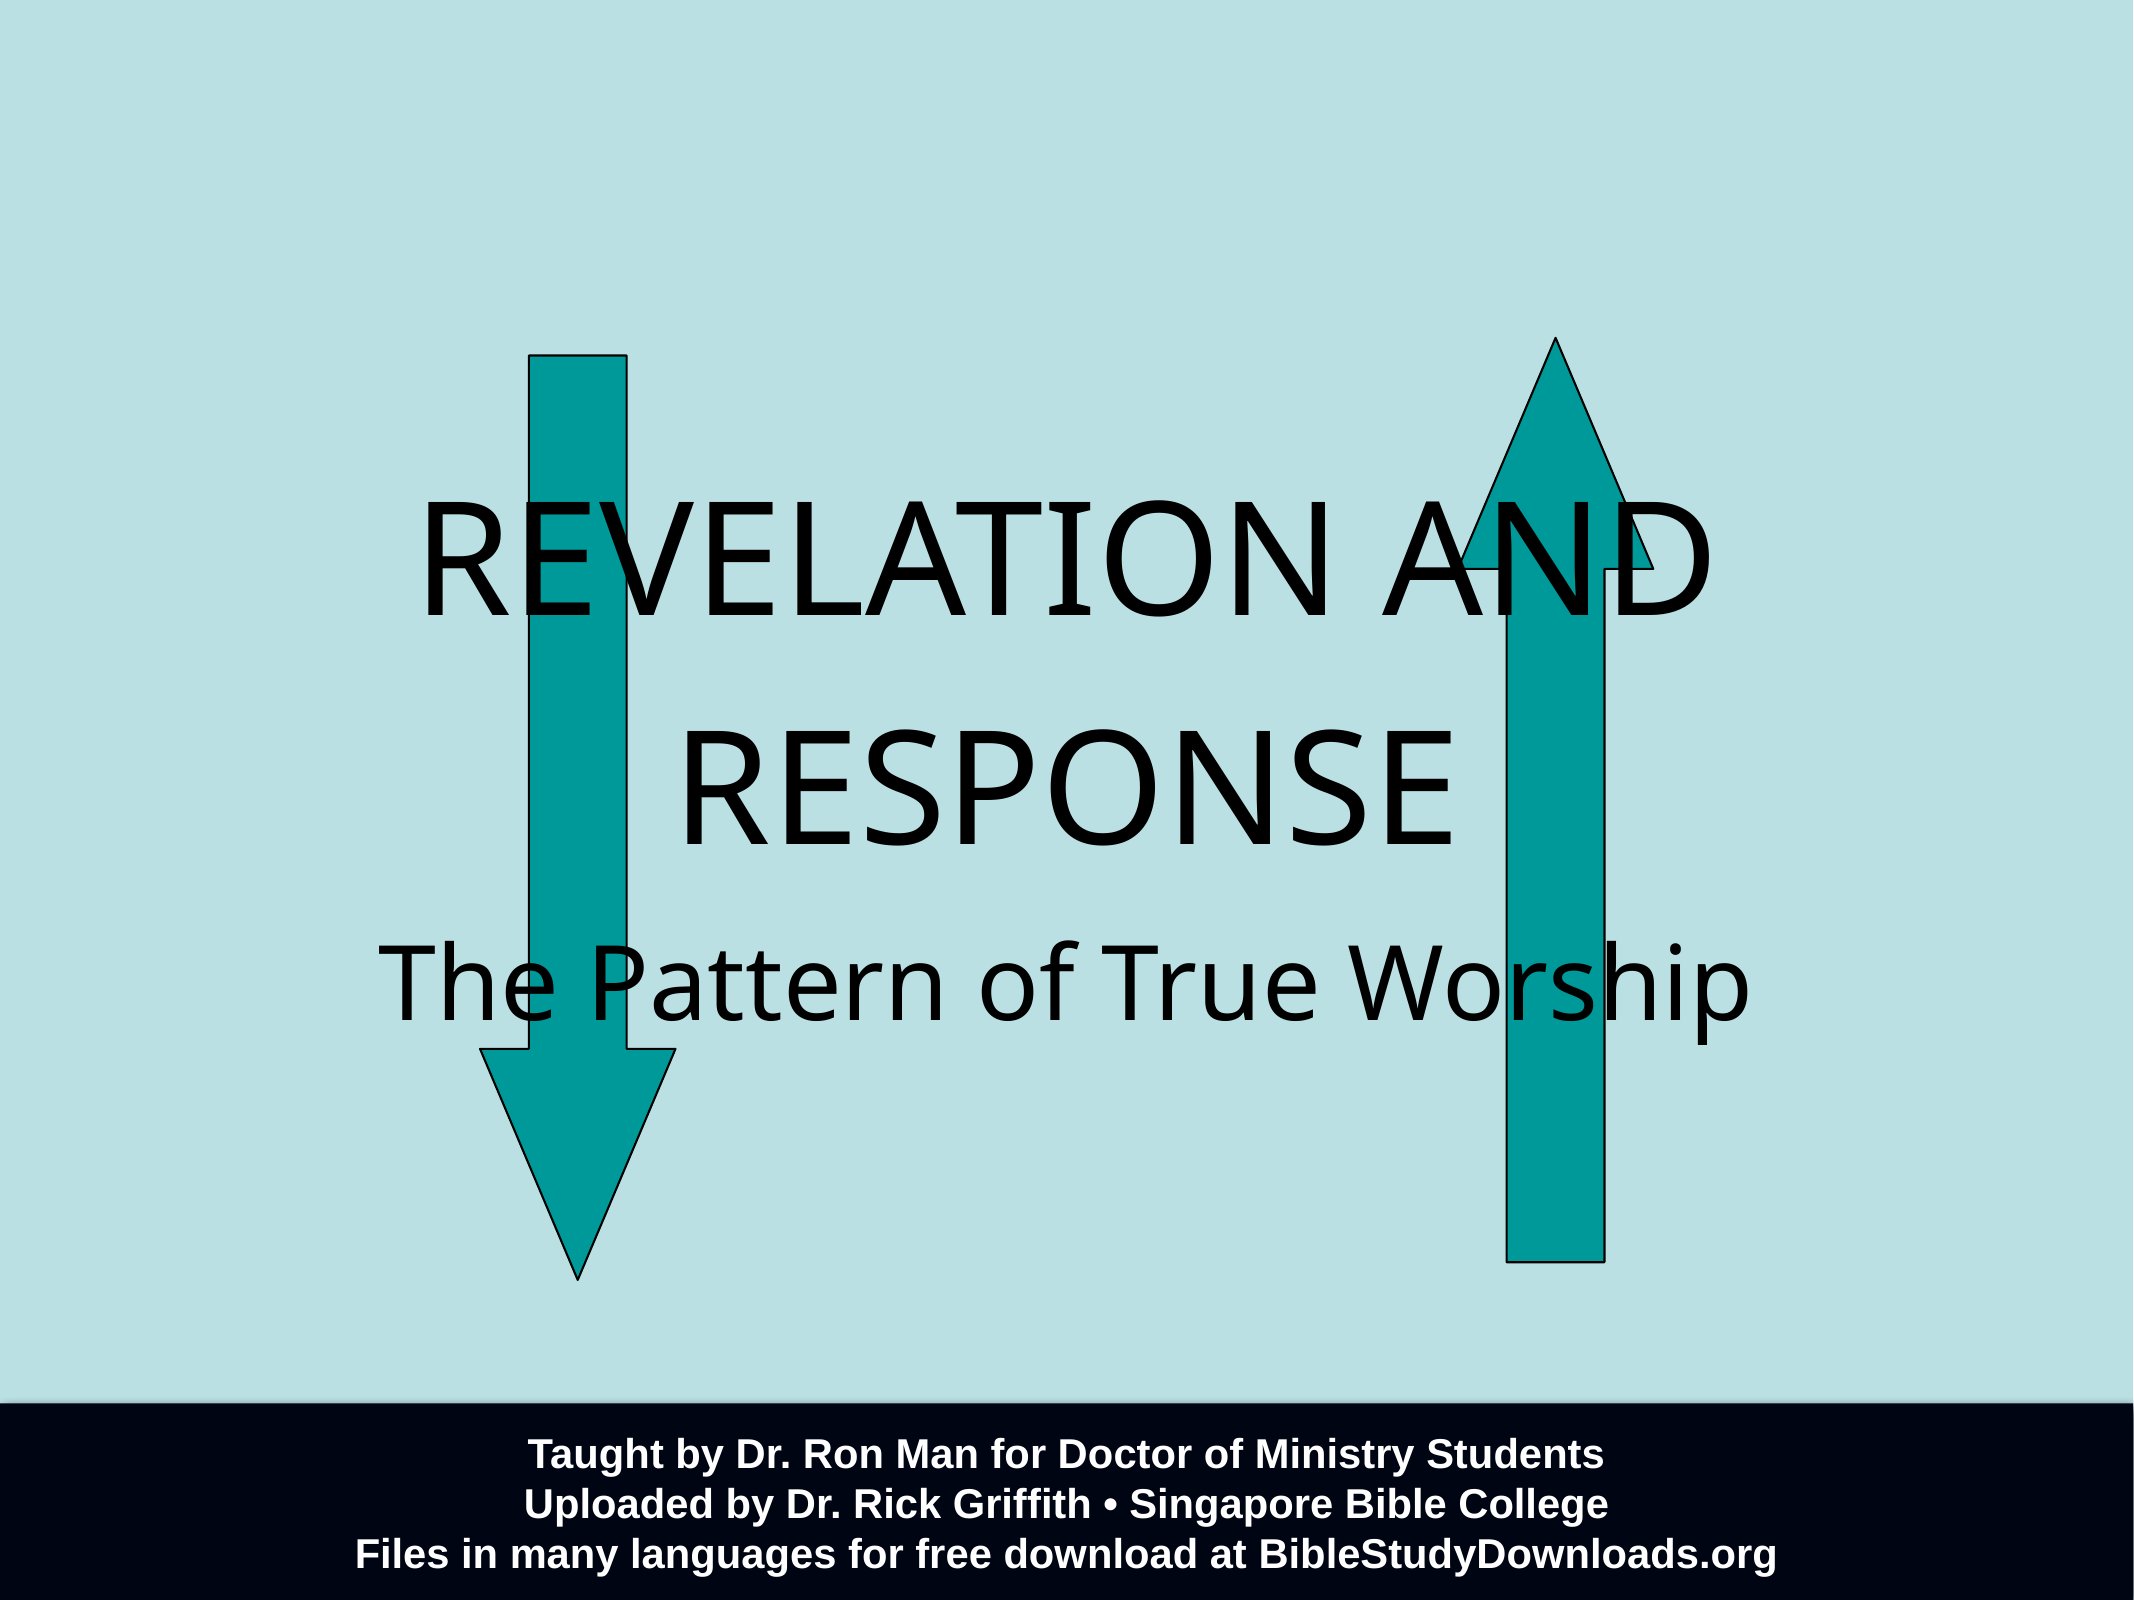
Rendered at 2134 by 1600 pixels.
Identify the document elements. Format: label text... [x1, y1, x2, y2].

text_box [1506, 1052, 1605, 1263]
text_box REVELATION AND RESPONSE The Pattern of True Worship [223, 266, 1910, 1052]
text_box Taught by Dr. Ron Man for Doctor of Ministry Students Uploaded by Dr. Rick Griffith • Singapore Bible College Files in many languages for free download at BibleStudyDownloads.org [0, 1403, 2134, 1600]
text_box [481, 1052, 675, 1280]
